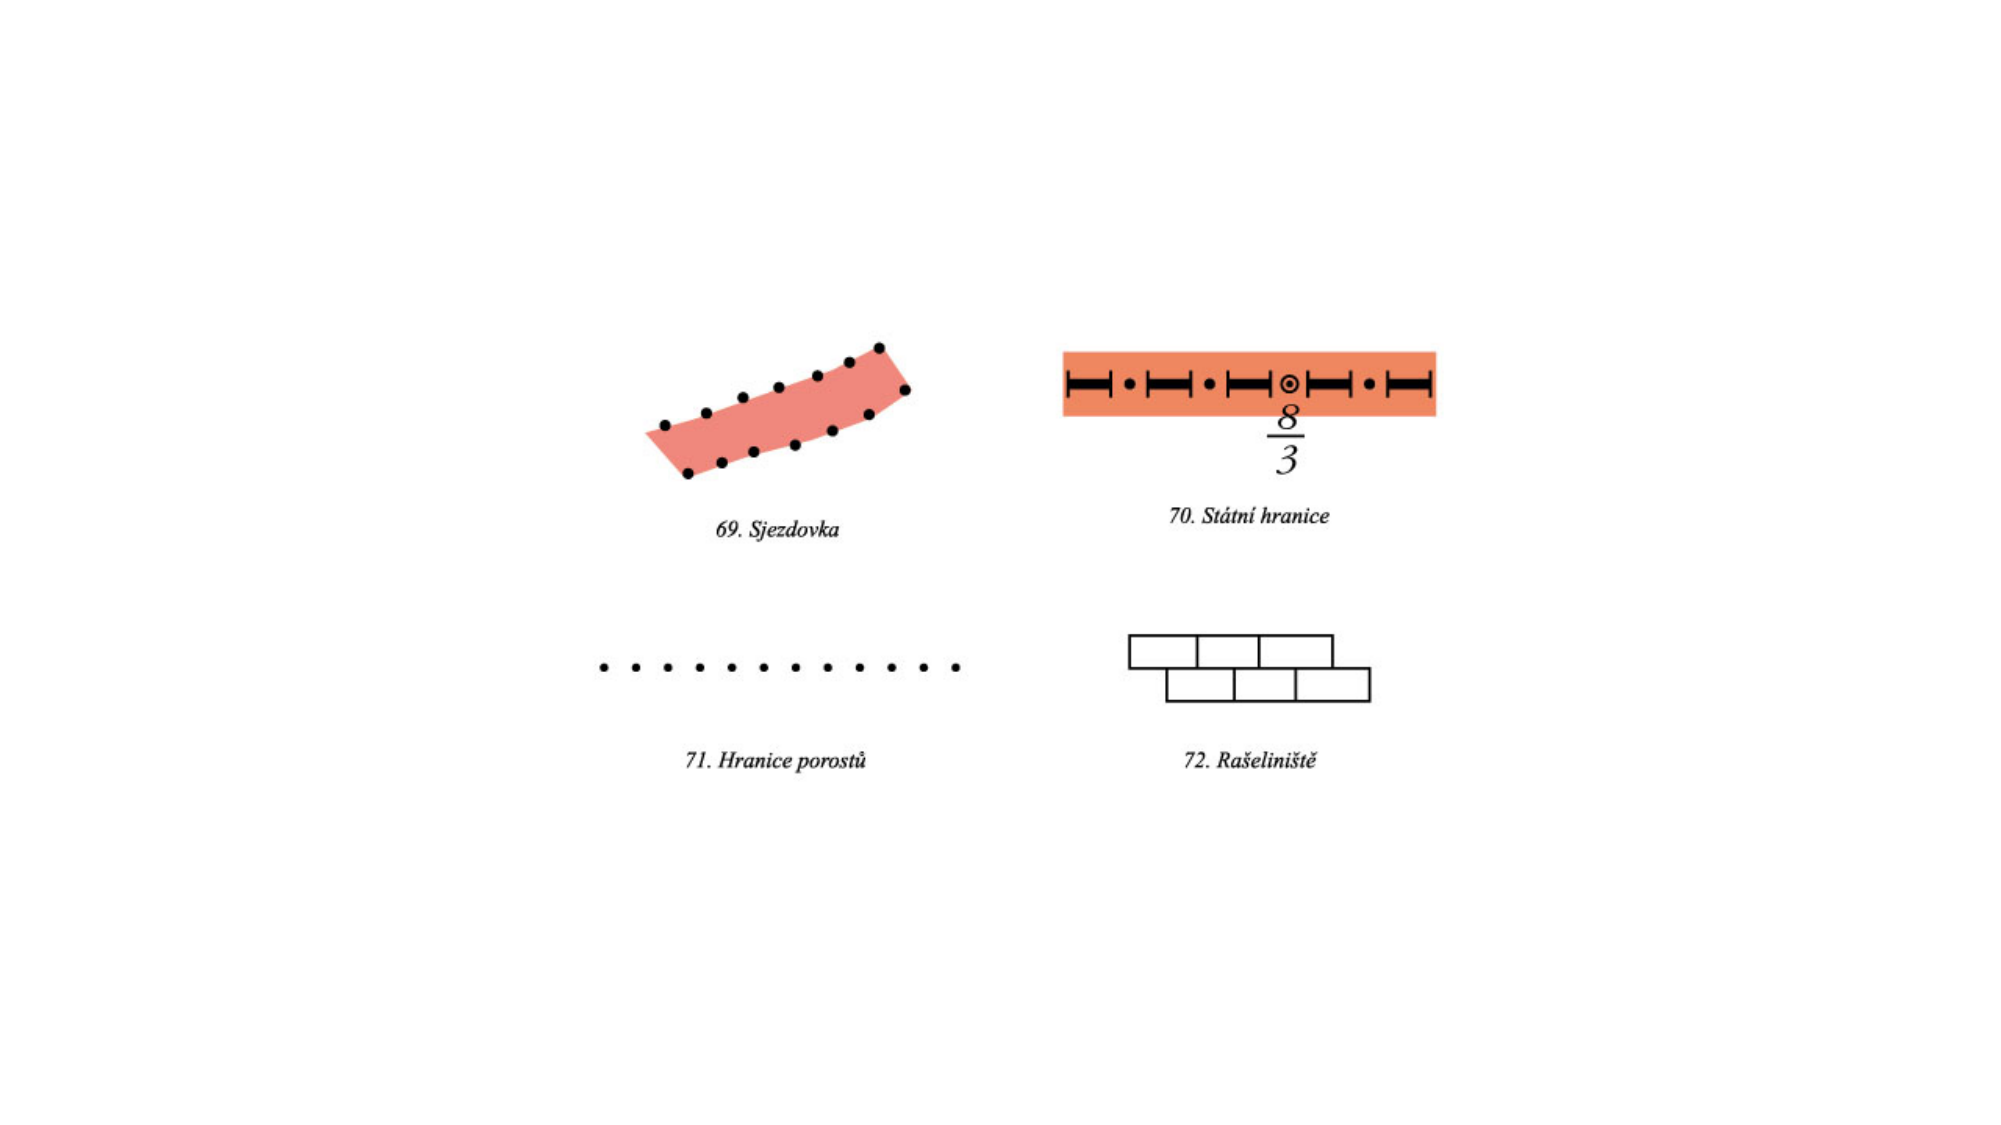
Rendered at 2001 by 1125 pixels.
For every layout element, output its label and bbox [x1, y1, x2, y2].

picture [531, 306, 1469, 819]
